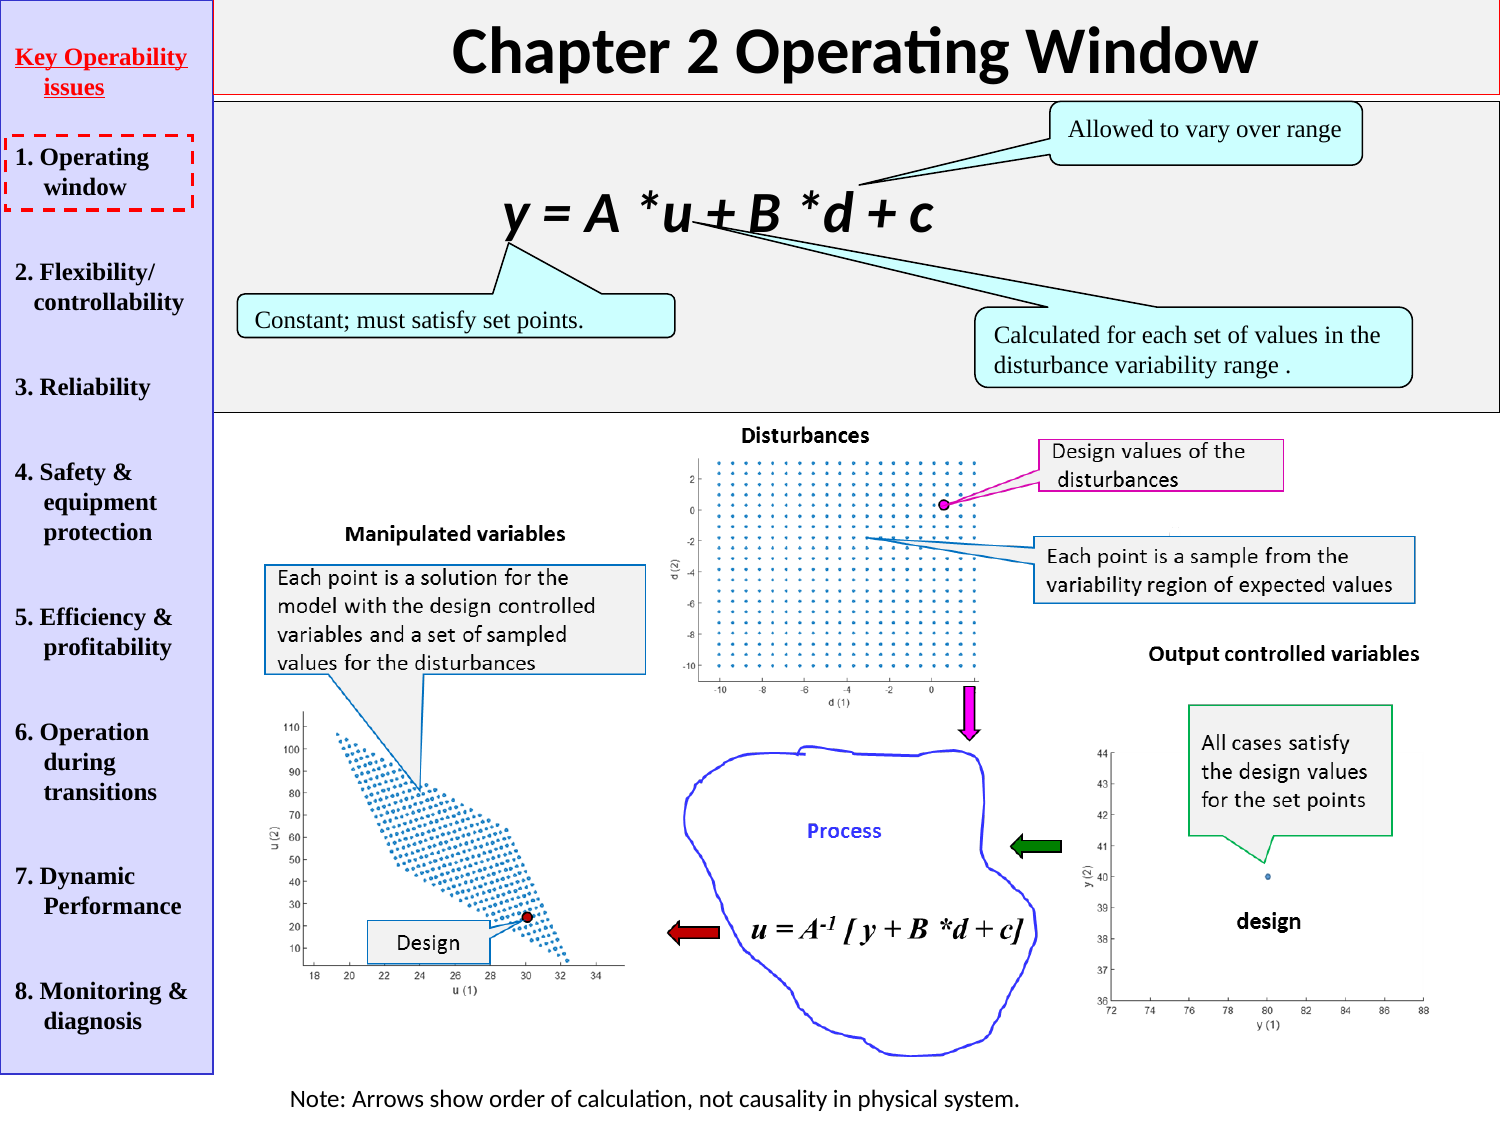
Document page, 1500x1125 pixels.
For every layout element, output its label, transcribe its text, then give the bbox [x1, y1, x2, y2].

text_box Key Operability issues 1. Operating window 2. Flexibility/ controllability 3. Reliability 4. Safety & equipment protection 5. Efficiency & profitability 6. Operation during transitions 7. Dynamic Performance 8. Monitoring & diagnosis [0, 0, 213, 1074]
text_box y = A *u + B *d + c [487, 167, 975, 252]
text_box Allowed to vary over range [859, 101, 1363, 186]
text_box Chapter 2 Operating Window [213, 0, 1500, 95]
text_box [213, 101, 1500, 413]
text_box Constant; must satisfy set points. [237, 242, 675, 338]
text_box [5, 135, 193, 211]
text_box Calculated for each set of values in the disturbance variability range . [692, 221, 1413, 388]
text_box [262, 412, 1438, 1122]
